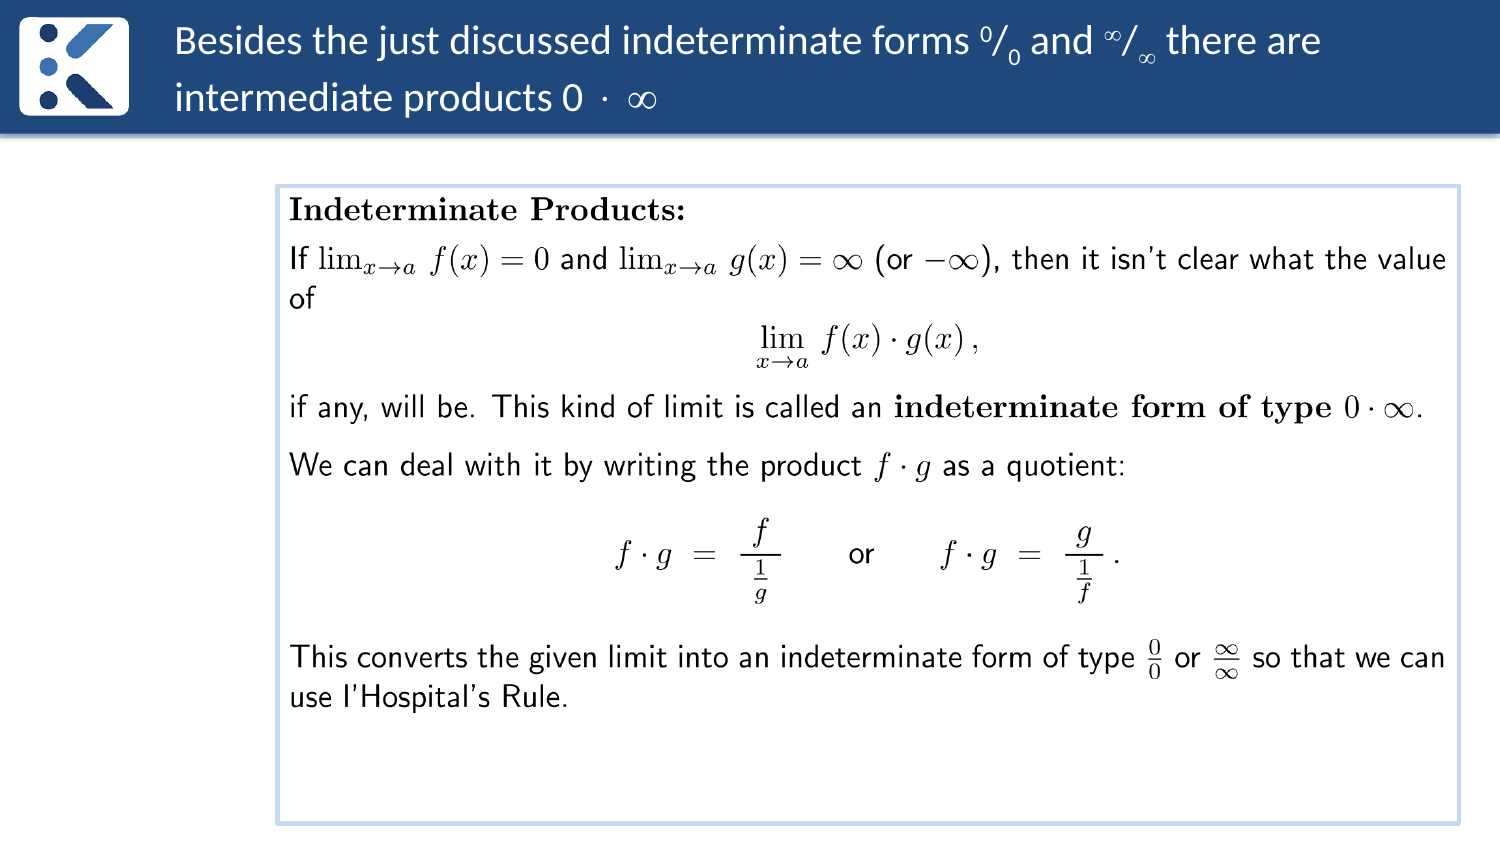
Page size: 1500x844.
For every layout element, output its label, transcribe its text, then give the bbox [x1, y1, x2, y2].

picture [289, 197, 1445, 714]
picture [27, 18, 122, 115]
text_box [275, 184, 1461, 826]
title Besides the just discussed indeterminate forms 0/0 and / there are intermediate products 0   [159, 8, 1483, 126]
